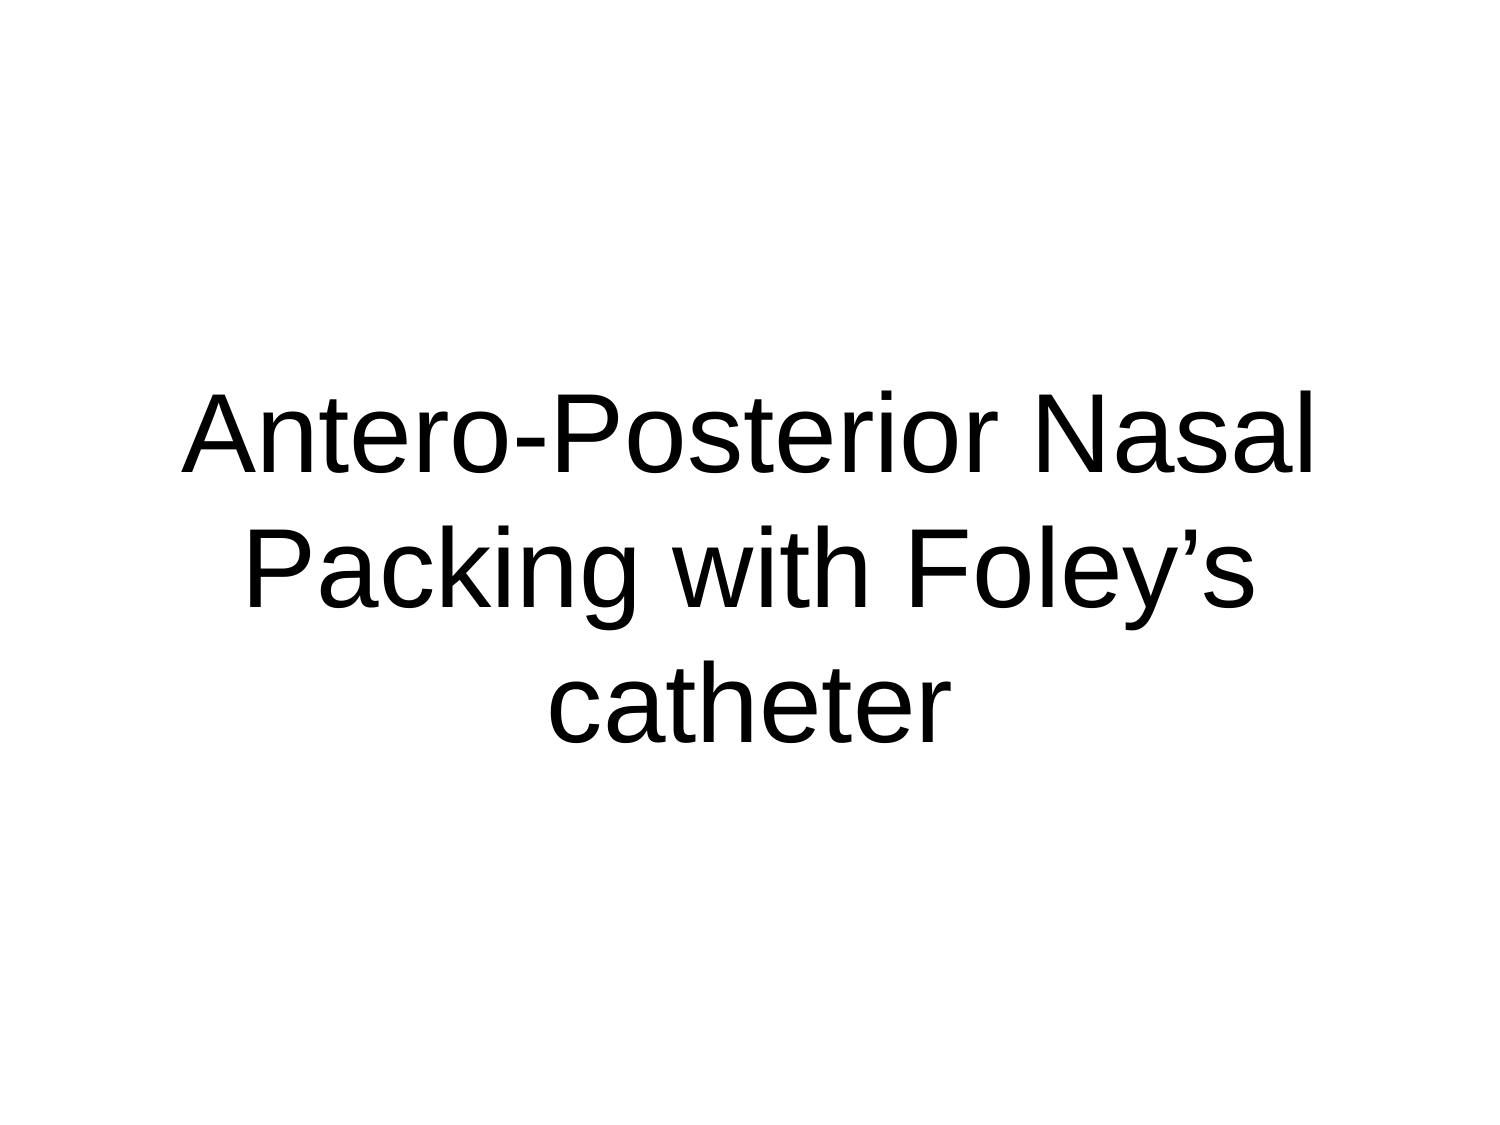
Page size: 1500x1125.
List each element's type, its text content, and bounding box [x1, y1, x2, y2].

title Antero-Posterior Nasal Packing with Foley’s catheter [112, 87, 1388, 1038]
